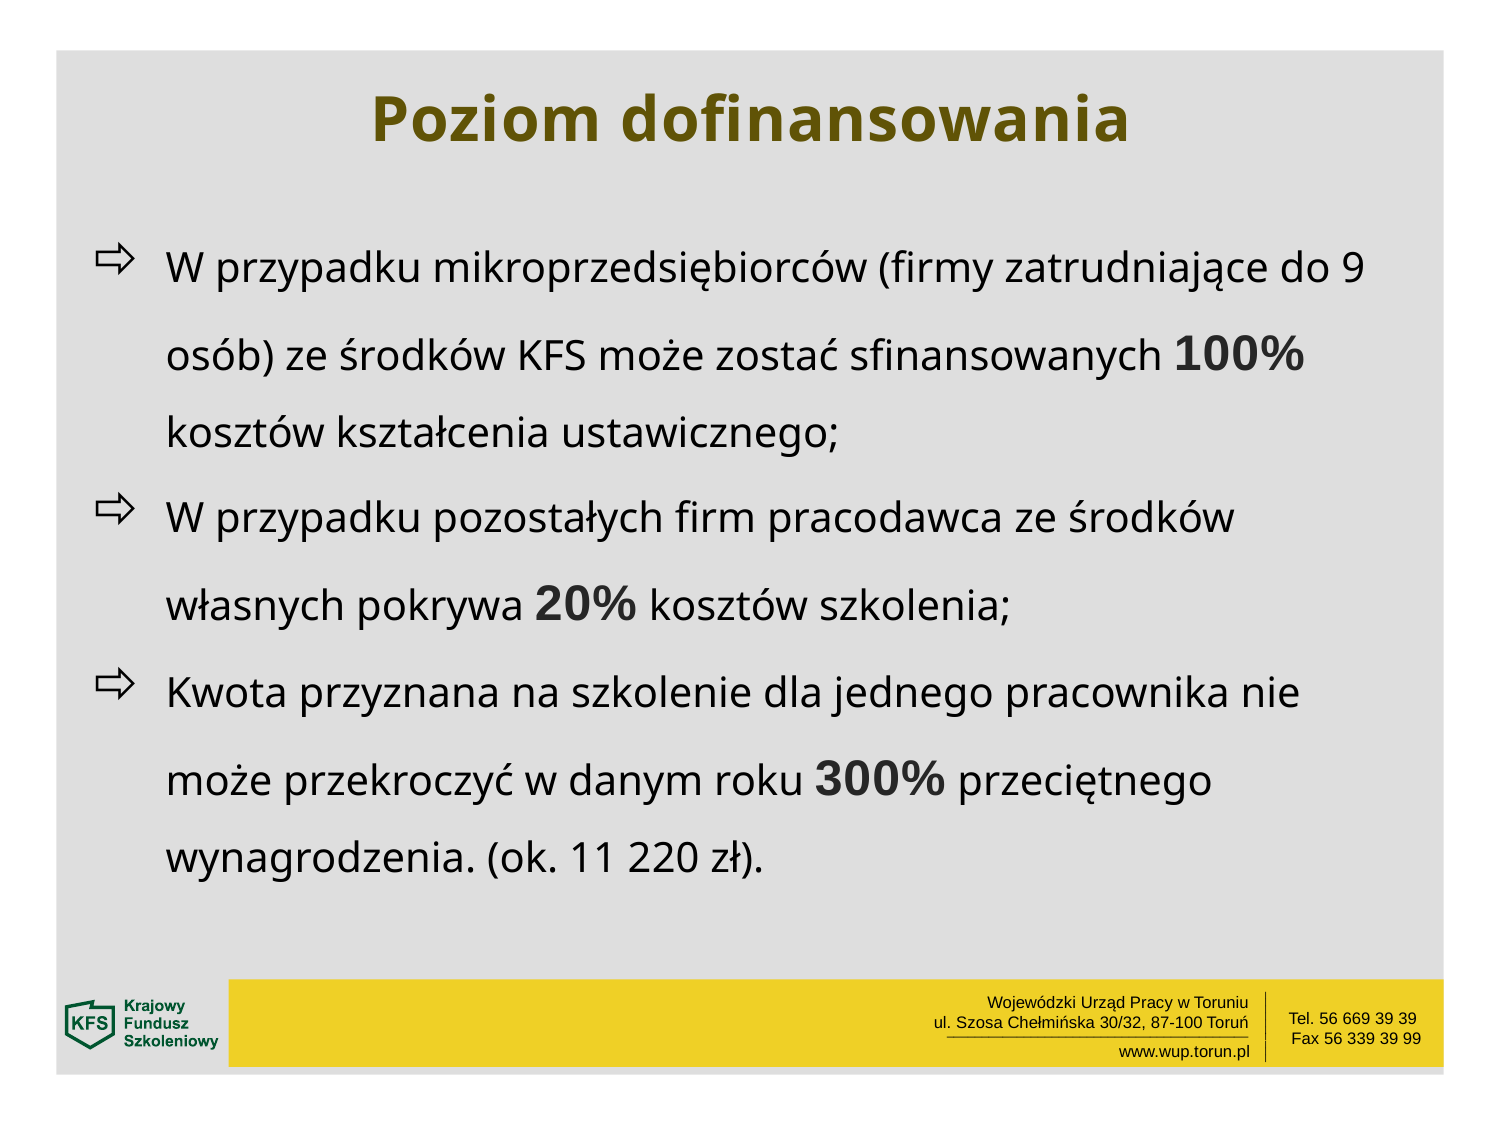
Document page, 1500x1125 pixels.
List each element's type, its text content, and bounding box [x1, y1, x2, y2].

list Poziom dofinansowania [91, 71, 1412, 134]
text_box W przypadku mikroprzedsiębiorców (firmy zatrudniające do 9 osób) ze środków KFS może zostać sfinansowanych 100% kosztów kształcenia ustawicznego; W przypadku pozostałych firm pracodawca ze środków własnych pokrywa 20% kosztów szkolenia; Kwota przyznana na szkolenie dla jednego pracownika nie może przekroczyć w danym roku 300% przeciętnego wynagrodzenia. (ok. 11 220 zł). [76, 208, 1424, 941]
